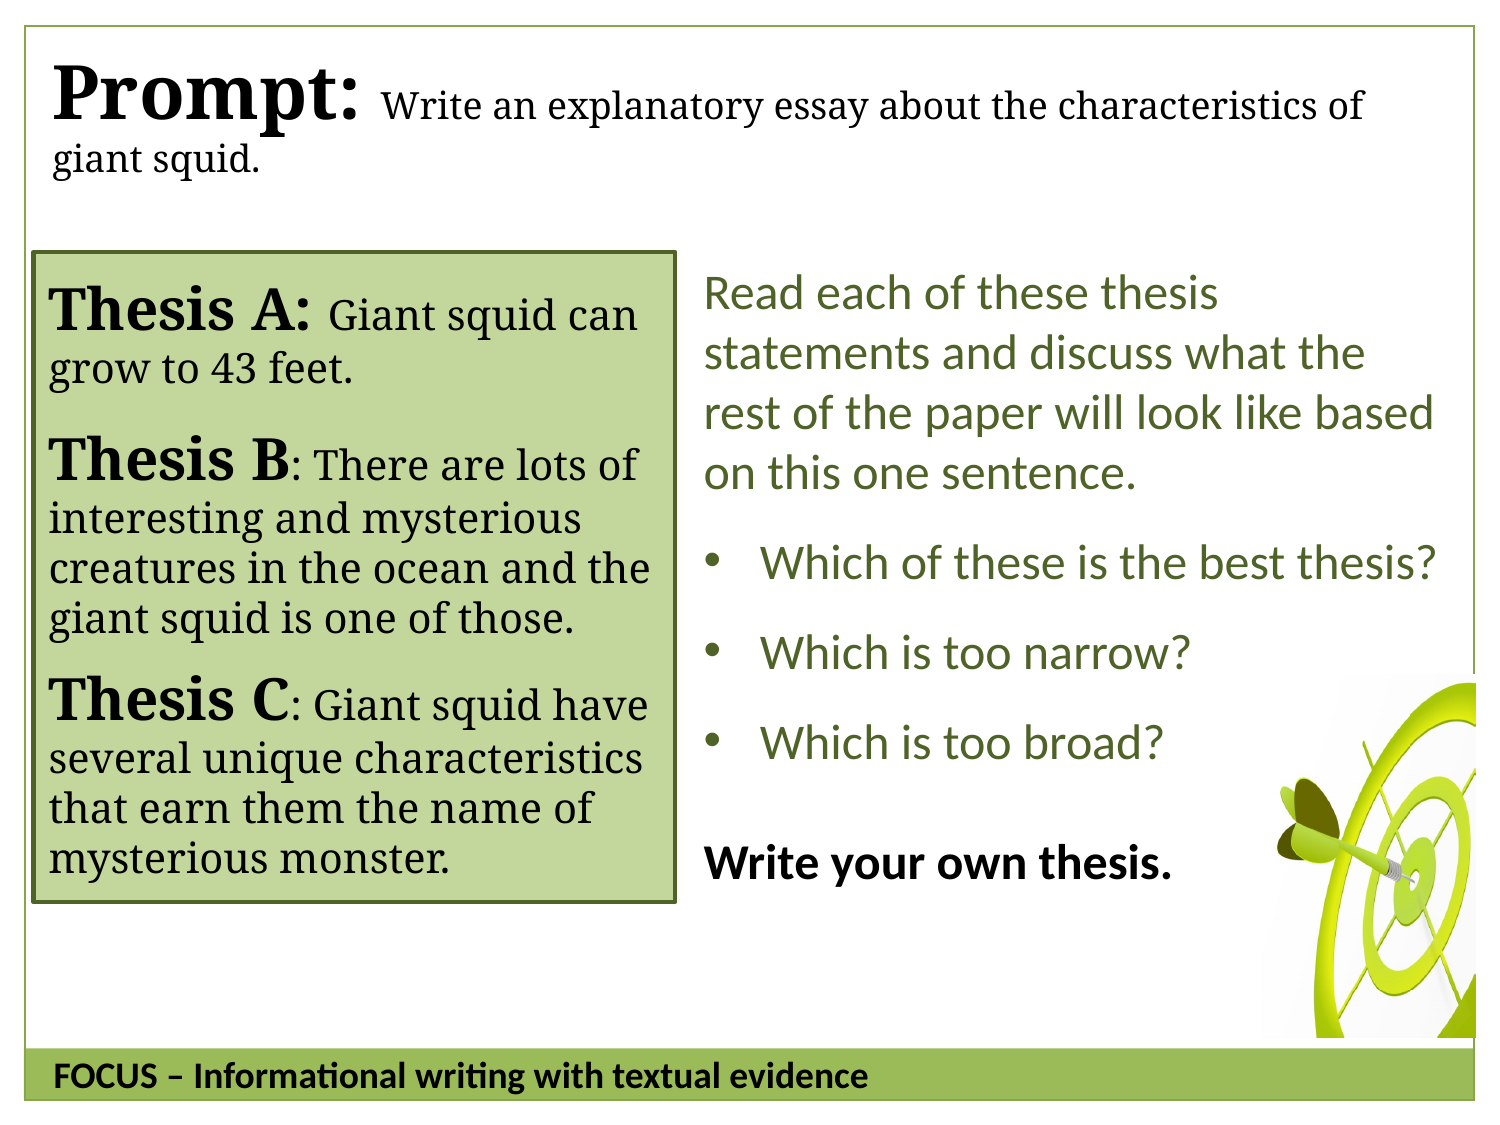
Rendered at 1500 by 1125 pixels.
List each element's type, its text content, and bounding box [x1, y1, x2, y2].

text_box FOCUS – Informational writing with textual evidence [38, 1037, 894, 1104]
text_box Prompt: Write an explanatory essay about the characteristics of giant squid. [37, 37, 1463, 278]
text_box Thesis A: Giant squid can grow to 43 feet. Thesis B: There are lots of interesting and mysterious creatures in the ocean and the giant squid is one of those. Thesis C: Giant squid have several unique characteristics that earn them the name of mysterious monster. [33, 251, 676, 903]
picture [1262, 674, 1476, 1038]
text_box Read each of these thesis statements and discuss what the rest of the paper will look like based on this one sentence. Which of these is the best thesis? Which is too narrow? Which is too broad? Write your own thesis. [688, 252, 1463, 897]
